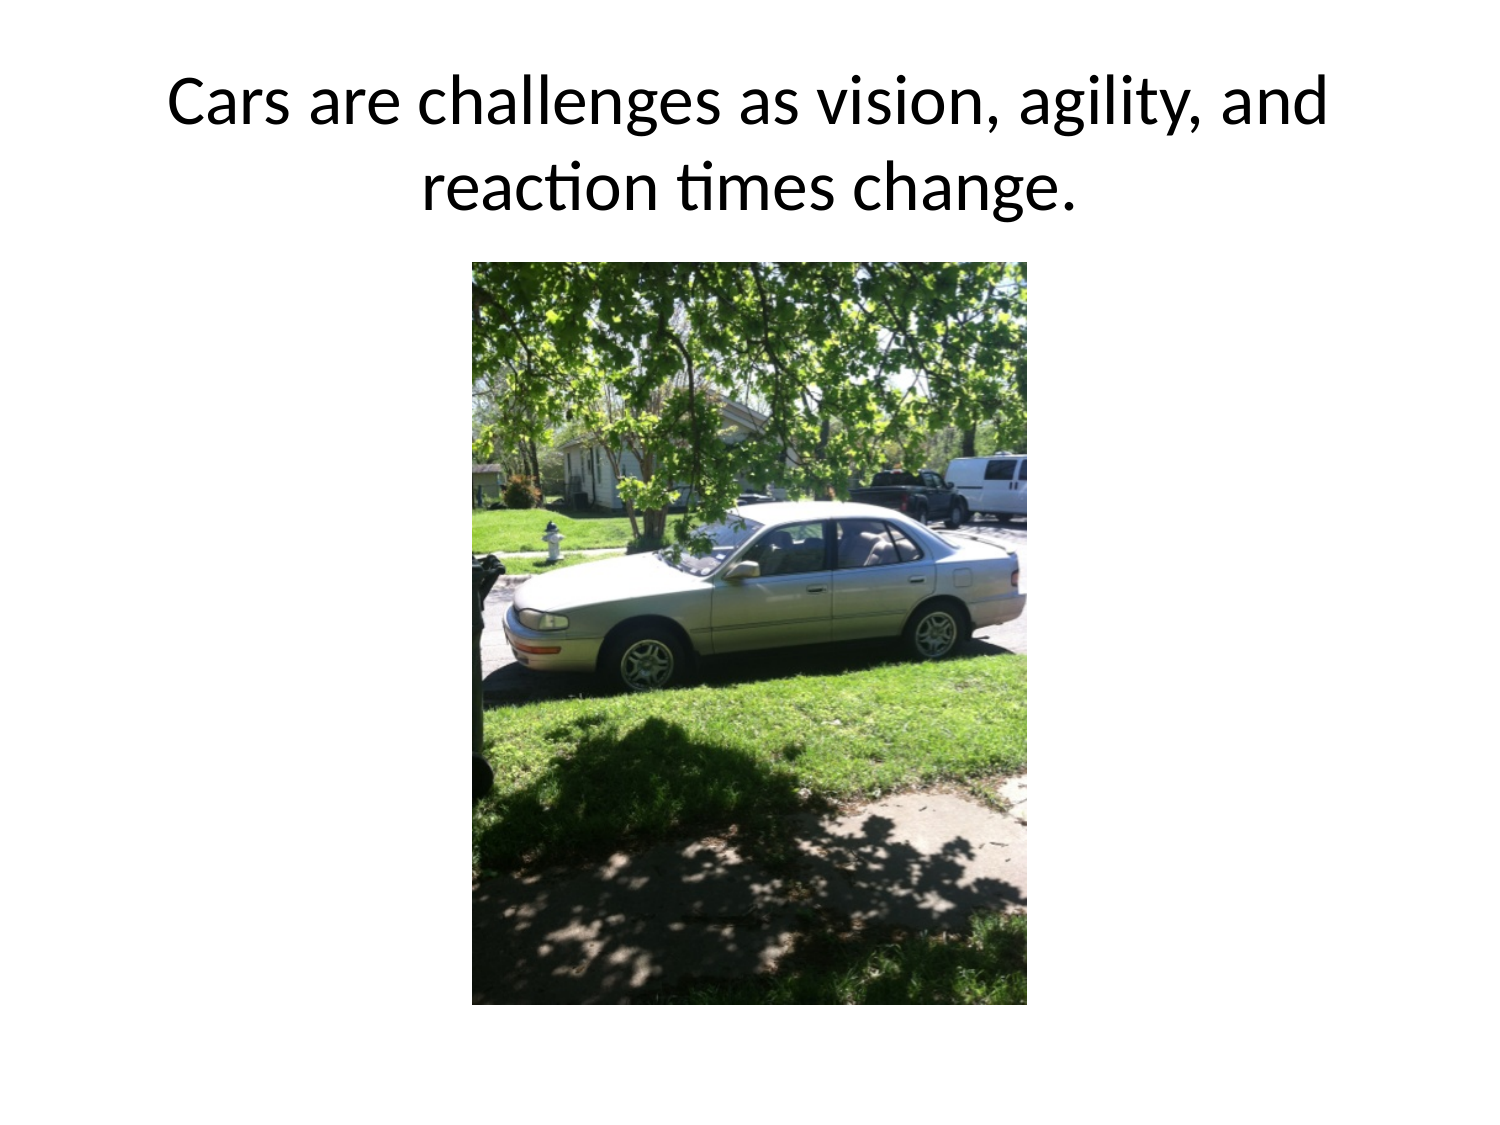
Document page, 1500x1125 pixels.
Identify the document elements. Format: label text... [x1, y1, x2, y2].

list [74, 262, 1426, 1006]
title Cars are challenges as vision, agility, and reaction times change. [75, 45, 1425, 233]
